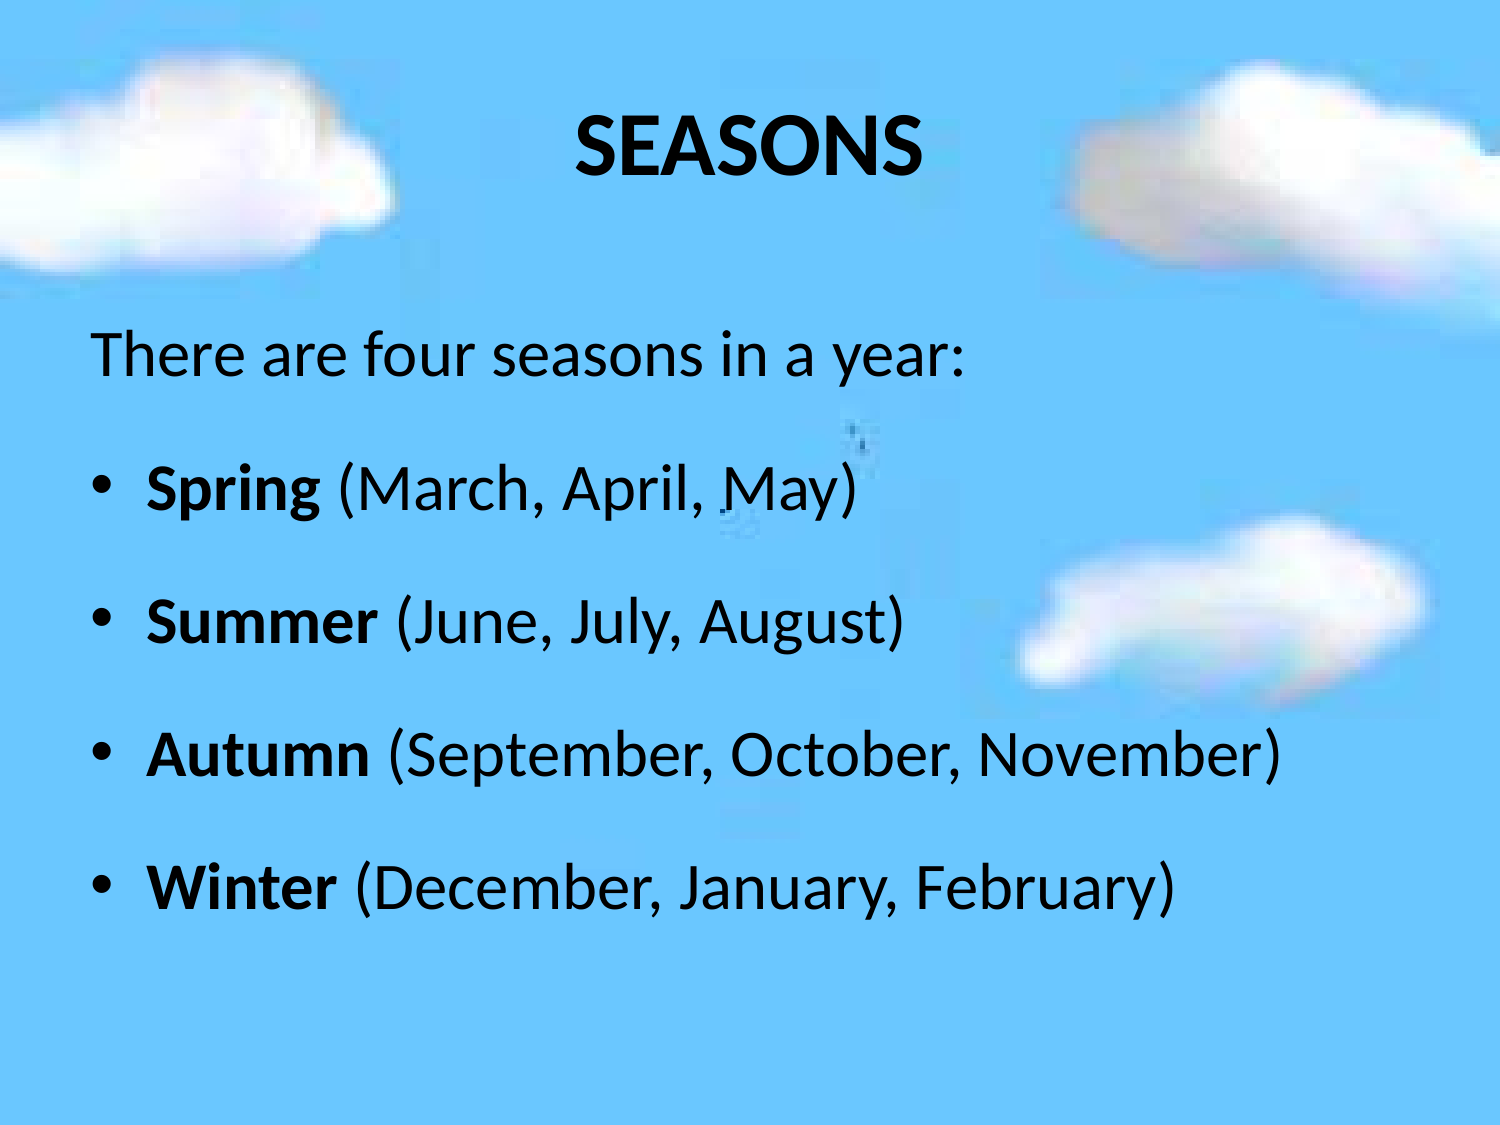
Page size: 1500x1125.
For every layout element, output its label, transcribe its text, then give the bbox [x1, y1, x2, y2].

title SEASONS [75, 45, 1425, 233]
picture [0, 0, 1500, 1125]
list There are four seasons in a year: Spring (March, April, May) Summer (June, July, August) Autumn (September, October, November) Winter (December, January, February) [75, 262, 1425, 1005]
